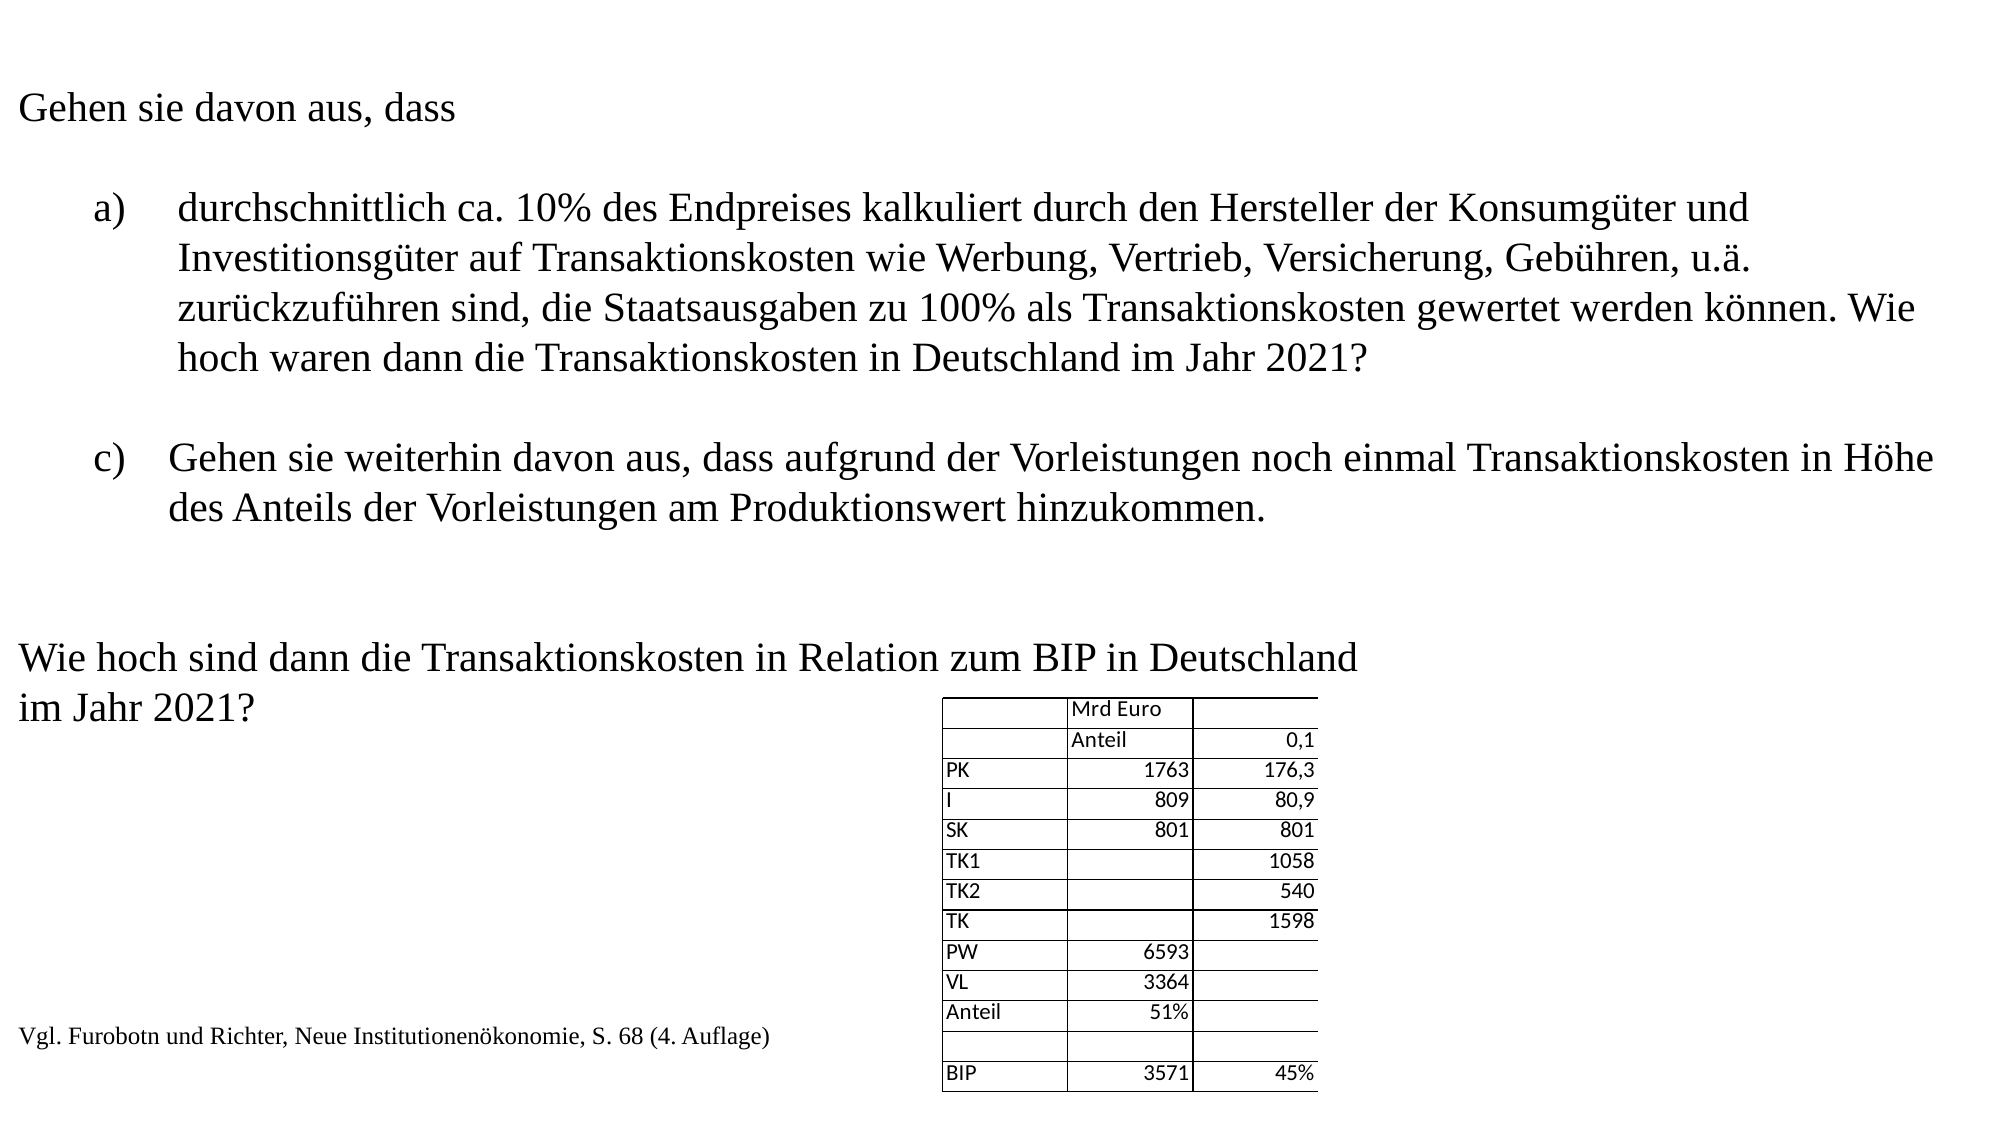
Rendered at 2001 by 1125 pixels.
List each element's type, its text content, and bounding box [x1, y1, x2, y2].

picture [941, 697, 1319, 1093]
text_box Gehen sie davon aus, dass durchschnittlich ca. 10% des Endpreises kalkuliert durch den Hersteller der Konsumgüter und Investitionsgüter auf Transaktionskosten wie Werbung, Vertrieb, Versicherung, Gebühren, u.ä. zurückzuführen sind, die Staatsausgaben zu 100% als Transaktionskosten gewertet werden können. Wie hoch waren dann die Transaktionskosten in Deutschland im Jahr 2021? Gehen sie weiterhin davon aus, dass aufgrund der Vorleistungen noch einmal Transaktionskosten in Höhe des Anteils der Vorleistungen am Produktionswert hinzukommen. Wie hoch sind dann die Transaktionskosten in Relation zum BIP in Deutschland im Jahr 2021? Vgl. Furobotn und Richter, Neue Institutionenökonomie, S. 68 (4. Auflage) [3, 72, 2000, 1093]
